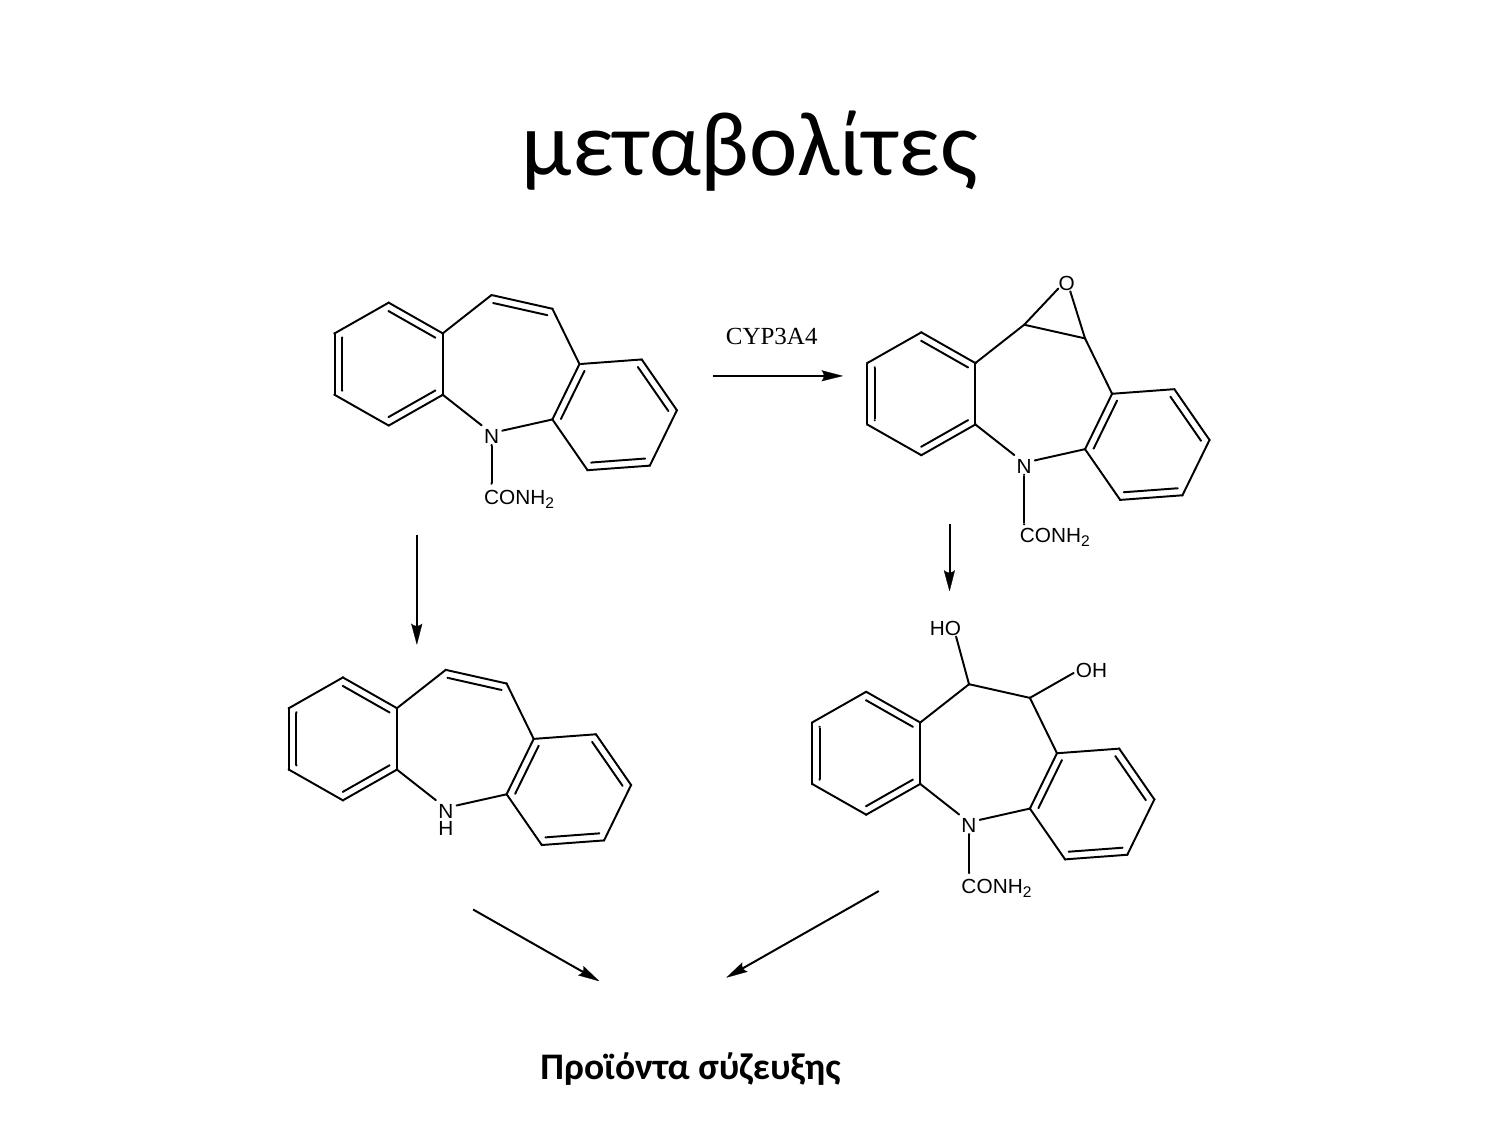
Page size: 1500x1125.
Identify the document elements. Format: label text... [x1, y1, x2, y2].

title μεταβολίτες [75, 45, 1425, 233]
text_box Προϊόντα σύζευξης [525, 1034, 1105, 1095]
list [283, 267, 1217, 1001]
